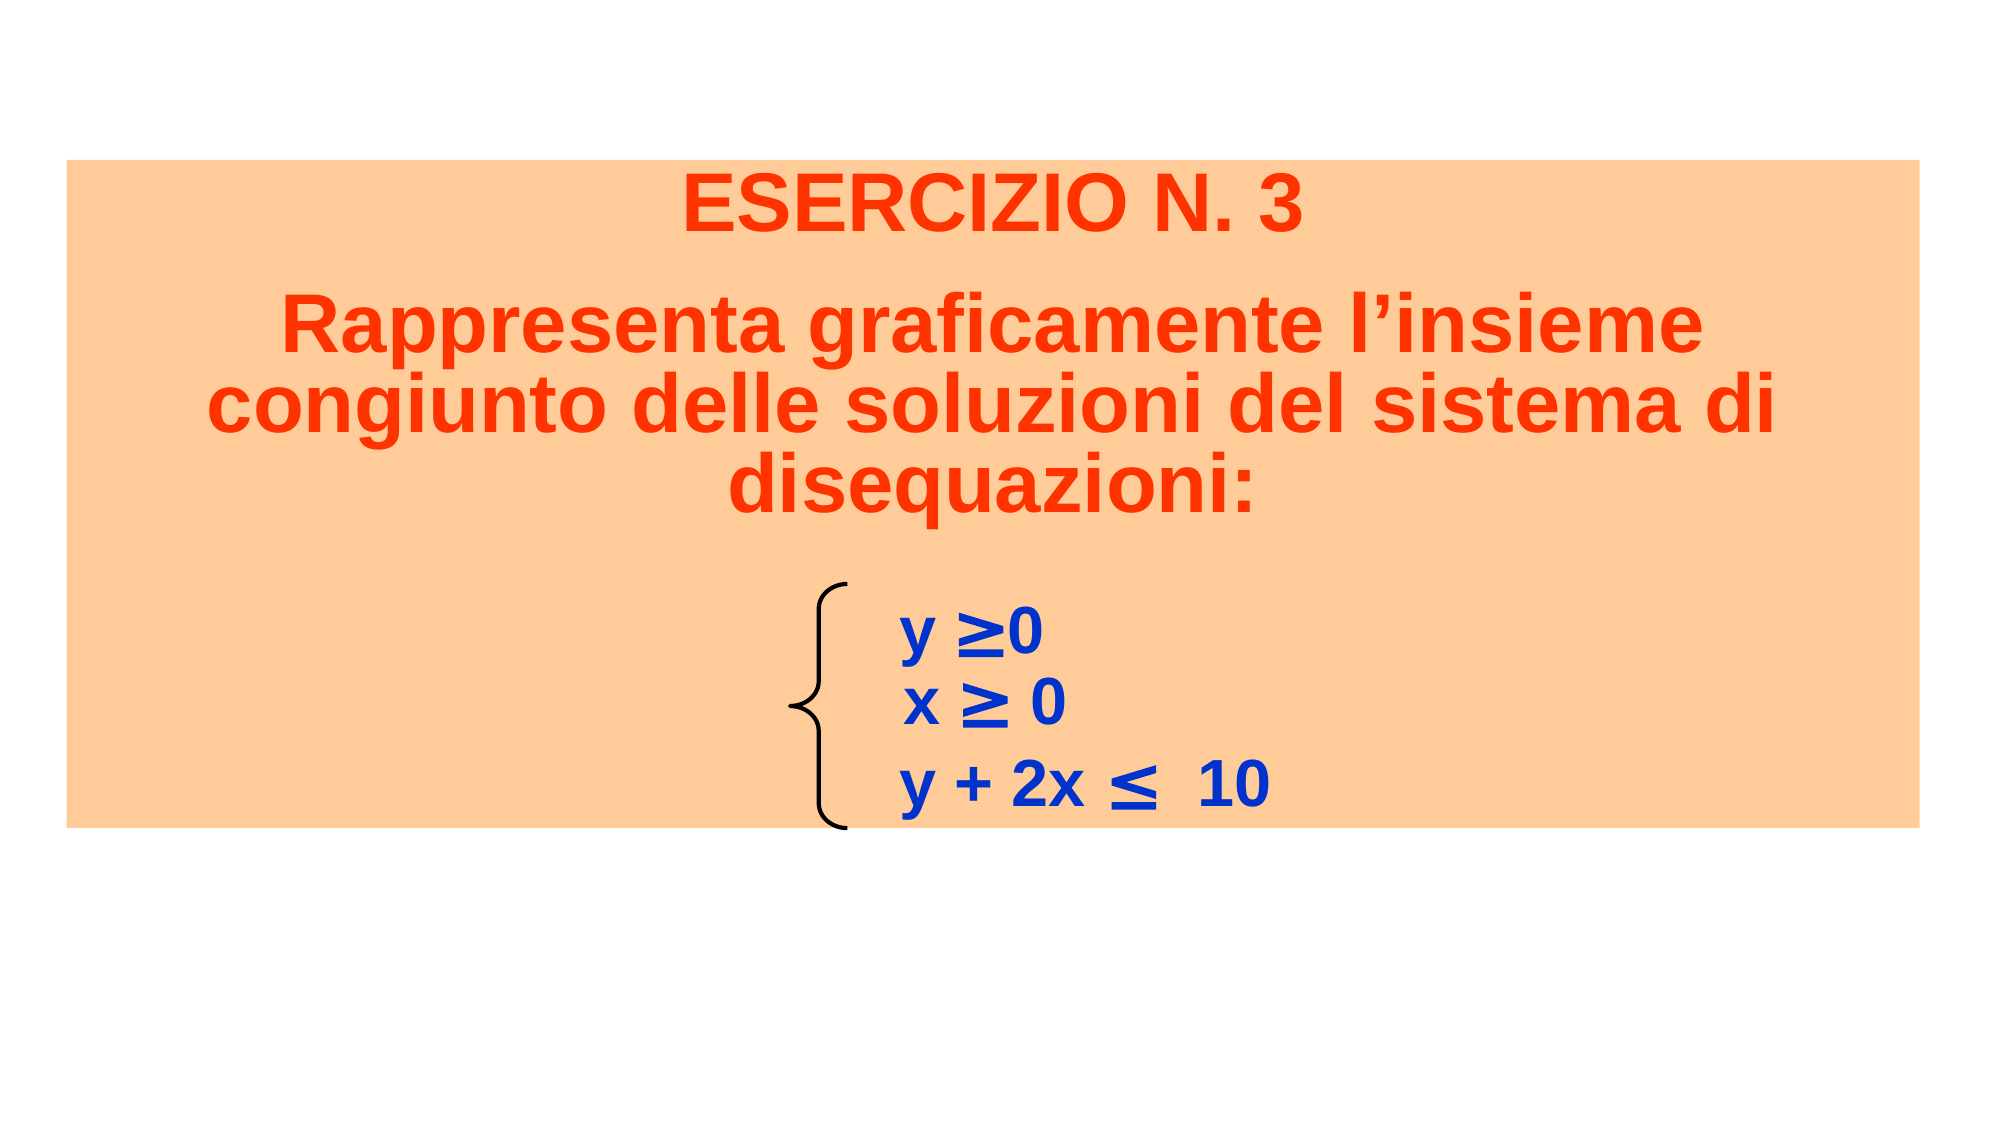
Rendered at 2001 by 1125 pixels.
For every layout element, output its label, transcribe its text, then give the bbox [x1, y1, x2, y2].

text_box ESERCIZIO N. 3 Rappresenta graficamente l’insieme congiunto delle soluzioni del sistema di disequazioni: [66, 159, 1920, 828]
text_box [790, 579, 1553, 829]
